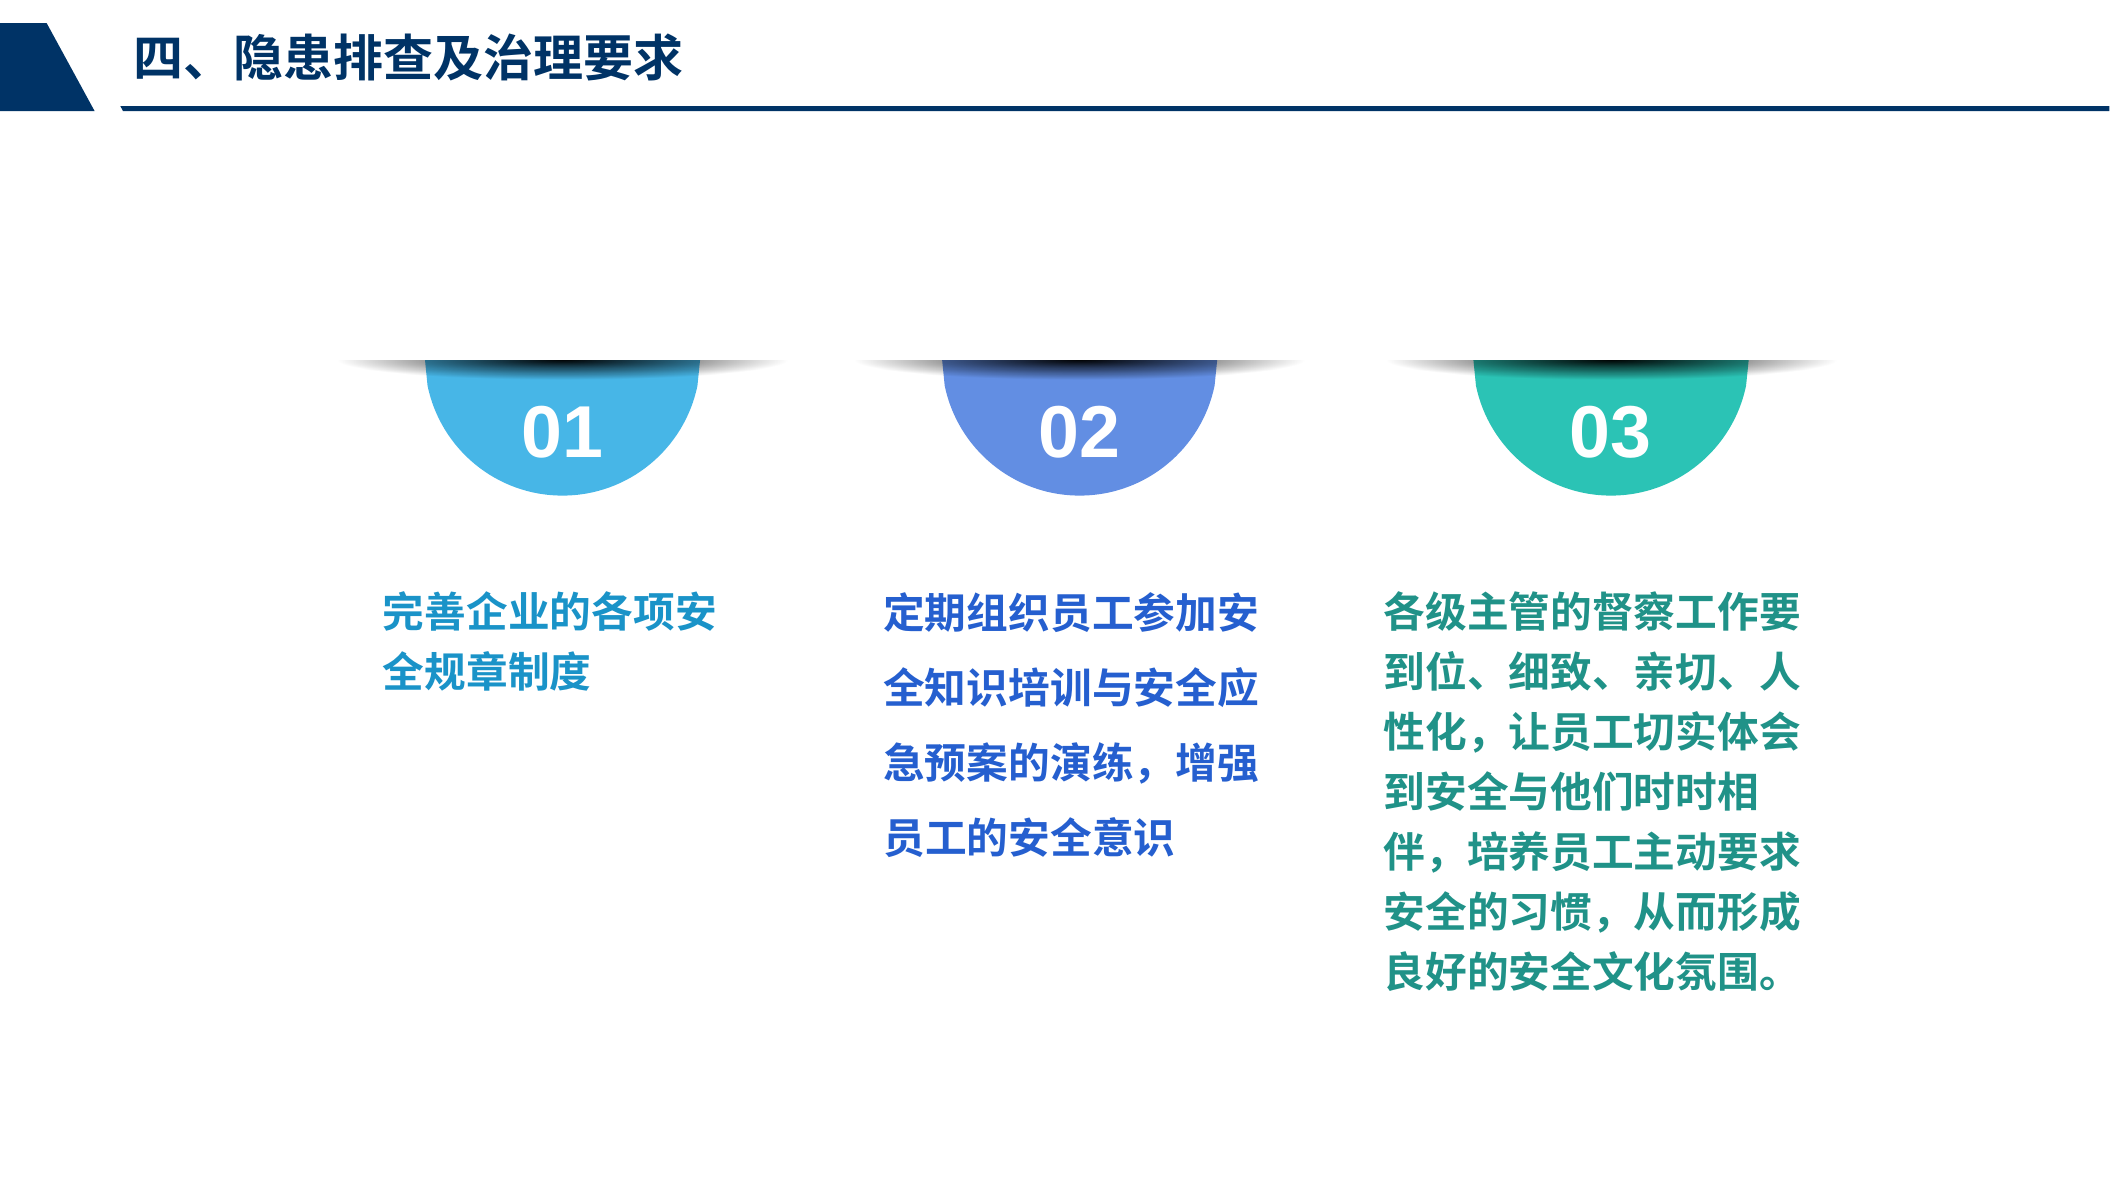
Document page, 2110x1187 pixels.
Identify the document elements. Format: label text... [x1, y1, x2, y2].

text_box [118, 104, 2110, 113]
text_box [851, 360, 1308, 794]
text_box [1368, 360, 1854, 808]
text_box 四、隐患排查及治理要求 [133, 26, 819, 87]
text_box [334, 360, 791, 808]
text_box [0, 22, 97, 113]
